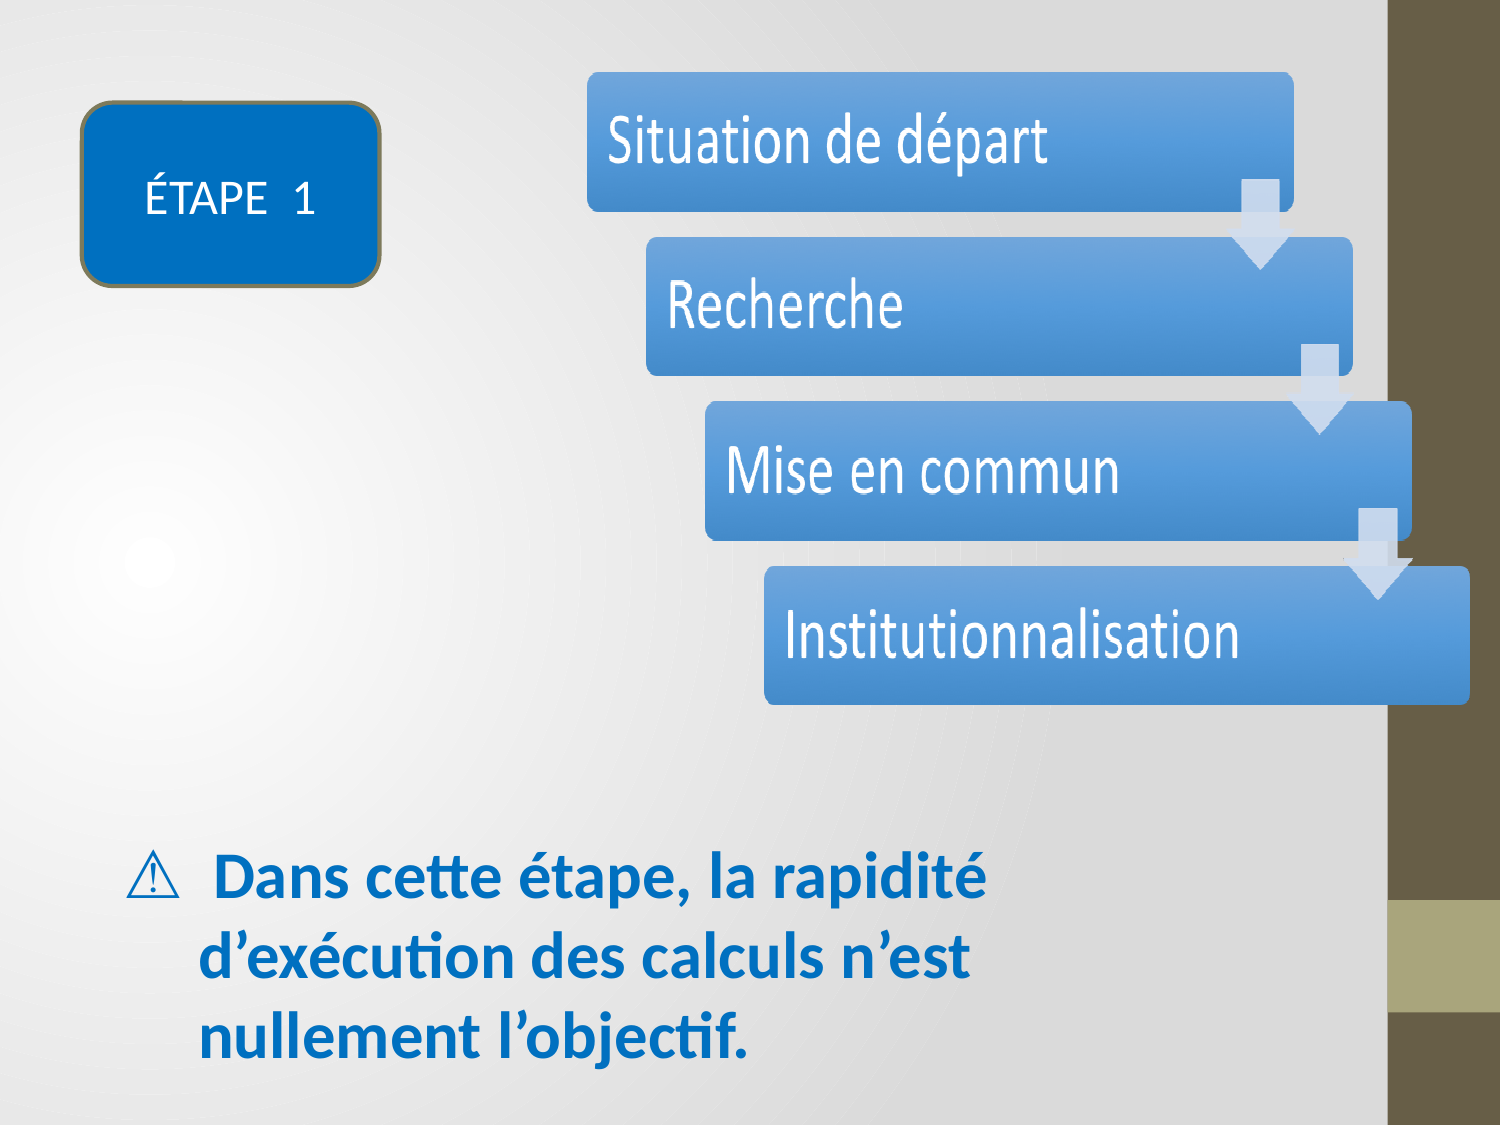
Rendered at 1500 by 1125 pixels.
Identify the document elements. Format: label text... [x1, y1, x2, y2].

picture [571, 69, 1471, 724]
text_box Dans cette étape, la rapidité d’exécution des calculs n’est nullement l’objectif. [108, 824, 1278, 1080]
text_box ÉTAPE 1 [79, 100, 382, 289]
